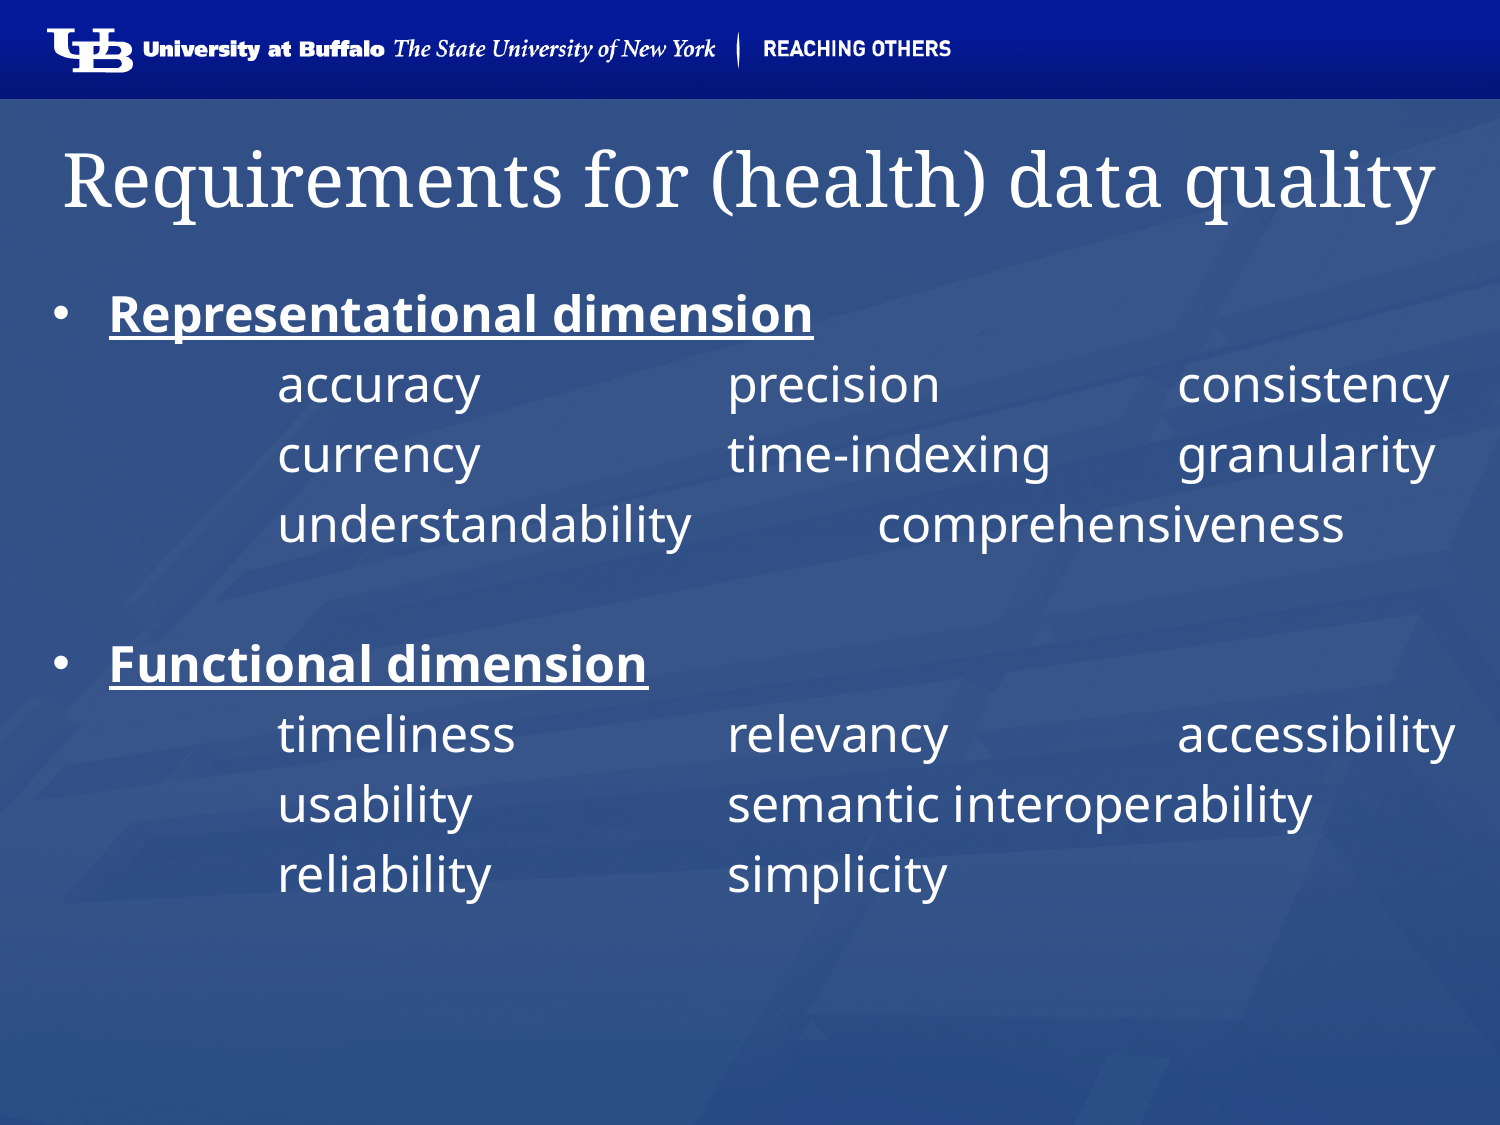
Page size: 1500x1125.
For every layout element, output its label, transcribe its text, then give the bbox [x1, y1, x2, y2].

title Requirements for (health) data quality [37, 125, 1463, 250]
picture [0, 0, 1500, 99]
list Representational dimension accuracy precision consistency currency time-indexing granularity understandability comprehensiveness Functional dimension timeliness relevancy accessibility usability semantic interoperability reliability simplicity [37, 275, 1500, 1088]
